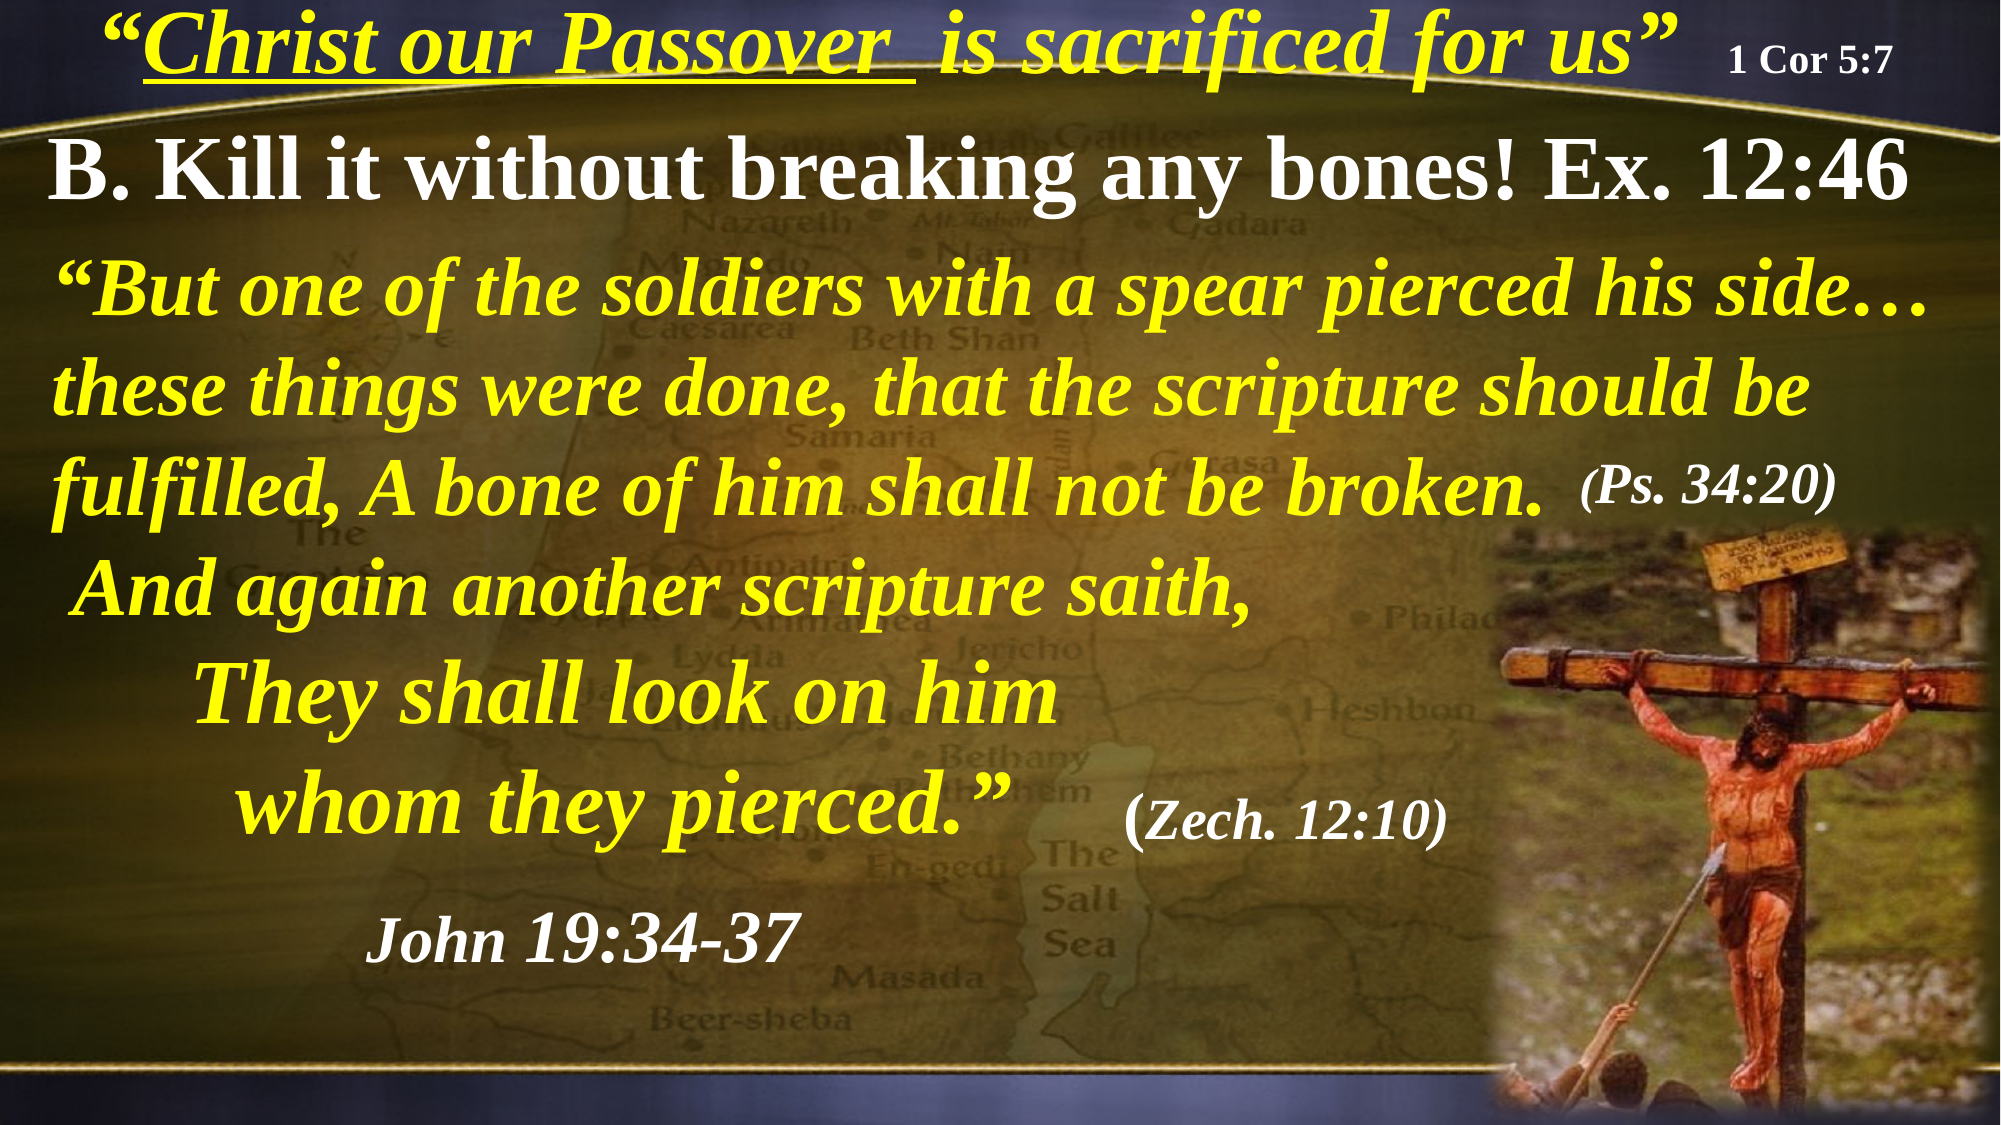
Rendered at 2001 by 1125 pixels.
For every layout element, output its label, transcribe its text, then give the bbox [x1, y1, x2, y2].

text_box John 19:34-37 [352, 880, 815, 1075]
text_box (Zech. 12:10) [1091, 765, 1466, 860]
text_box “But one of the soldiers with a spear pierced his side… these things were done, that the scripture should be fulfilled, A bone of him shall not be broken. And again another scripture saith, They shall look on him whom they pierced.” [37, 224, 1972, 860]
text_box (Ps. 34:20) [1554, 437, 1869, 511]
picture [0, 0, 2001, 1125]
text_box “Christ our Passover is sacrificed for us” 1 Cor 5:7 [12, 0, 1996, 100]
list B. Kill it without breaking any bones! Ex. 12:46 [32, 112, 2000, 239]
